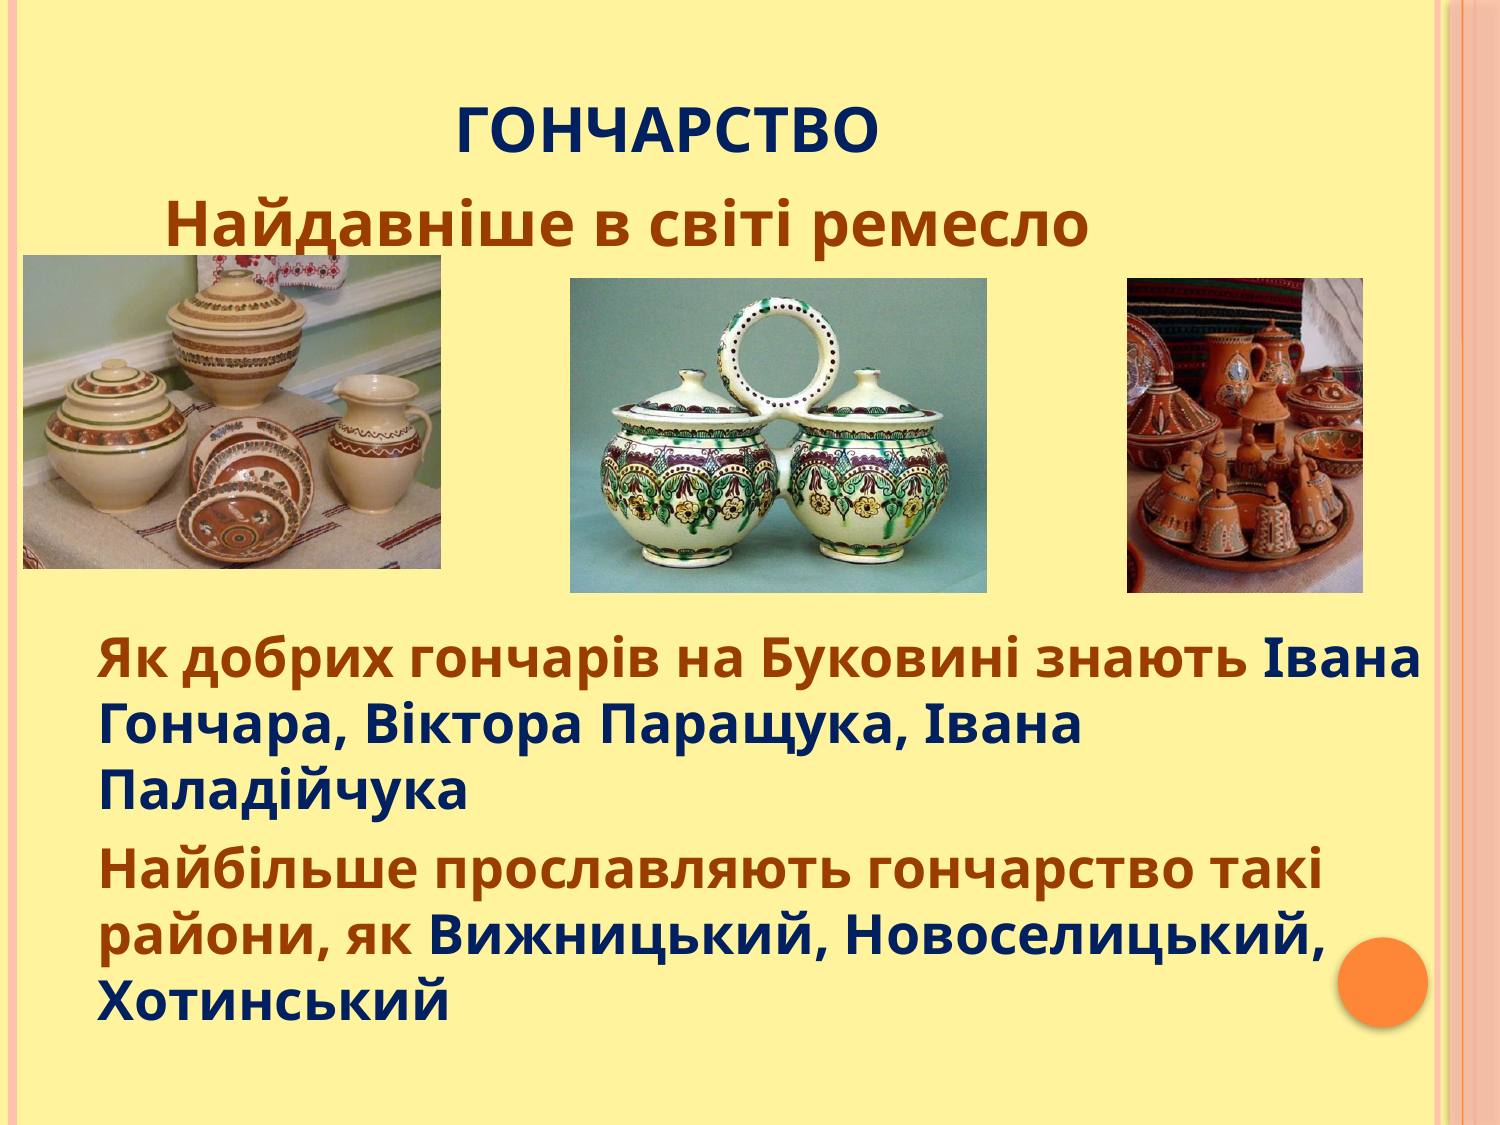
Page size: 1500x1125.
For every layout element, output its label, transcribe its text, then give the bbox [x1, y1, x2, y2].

picture [1126, 278, 1364, 594]
picture [570, 278, 987, 594]
title Гончарство [75, 45, 1300, 173]
list Найдавніше в світі ремесло Як добрих гончарів на Буковині знають Івана Гончара, Віктора Паращука, Івана Паладійчука Найбільше прославляють гончарство такі райони, як Вижницький, Новоселицький, Хотинський [82, 175, 1479, 1041]
picture [22, 254, 442, 569]
